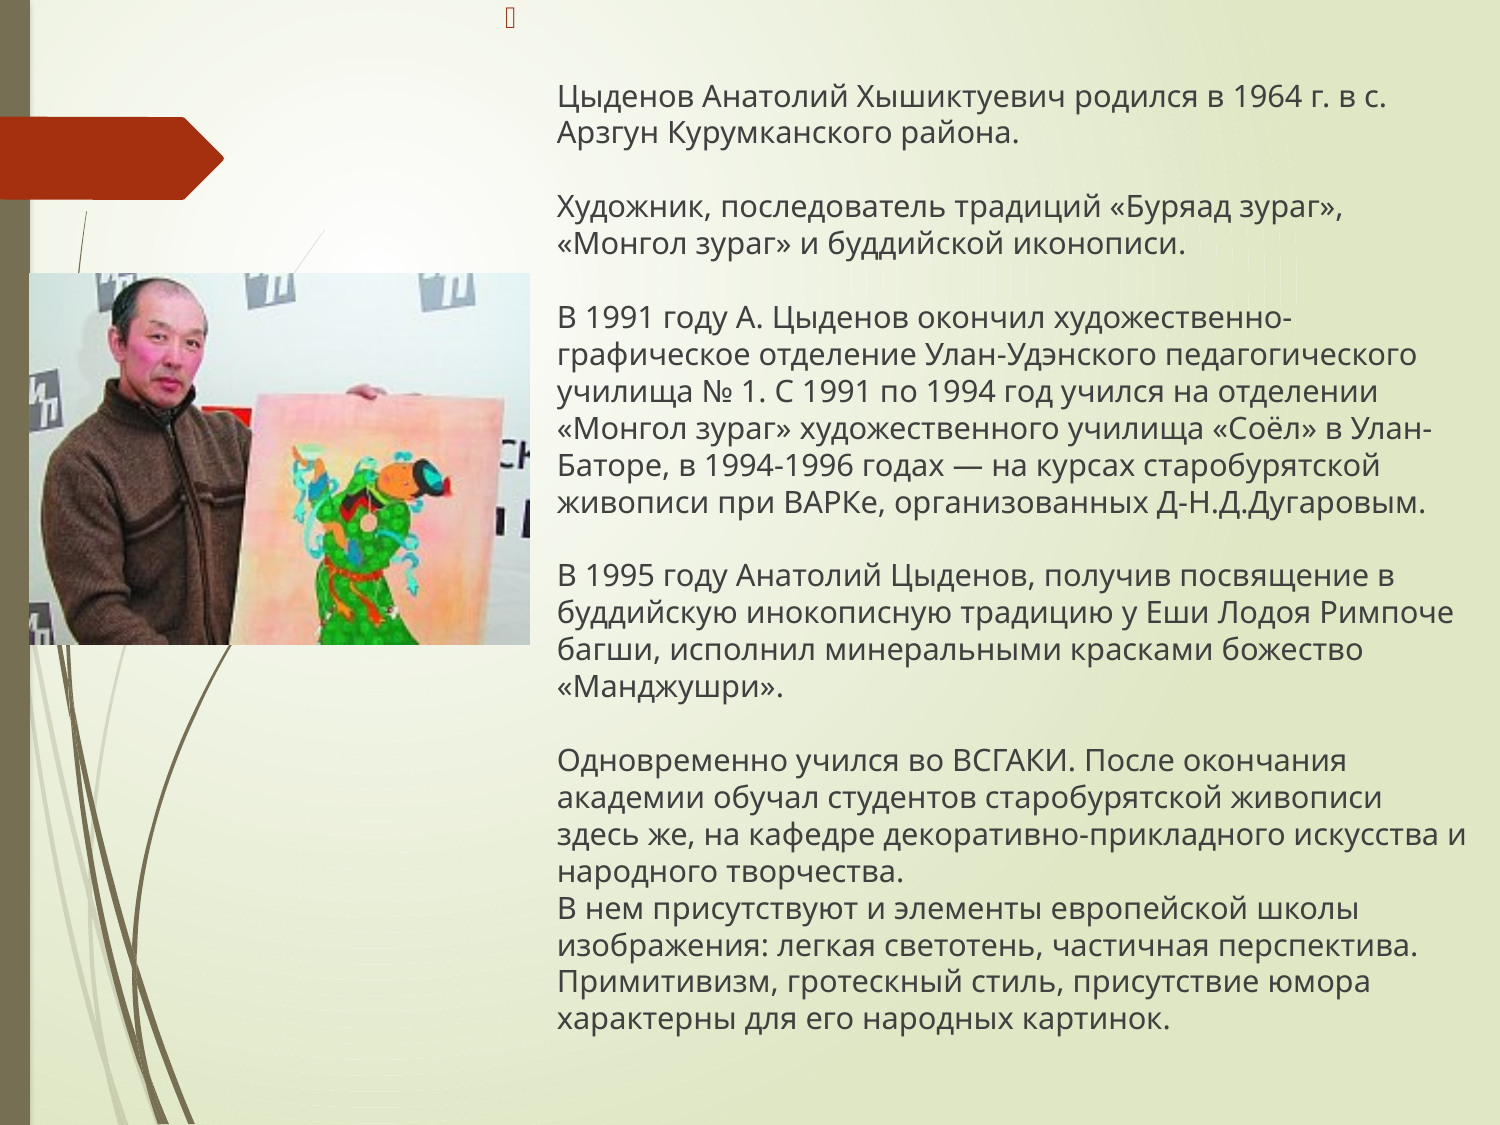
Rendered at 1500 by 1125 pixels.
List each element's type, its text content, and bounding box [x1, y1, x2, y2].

picture [29, 273, 530, 645]
list Цыденов Анатолий Хышиктуевич родился в 1964 г. в с. Арзгун Курумканского района. Художник, последователь традиций «Буряад зураг», «Монгол зураг» и буддийской иконописи. В 1991 году А. Цыденов окончил художественно-графическое отделение Улан-Удэнского педагогического училища № 1. С 1991 по 1994 год учился на отделении «Монгол зураг» художественного училища «Соёл» в Улан-Баторе, в 1994-1996 годах — на курсах старобурятской живописи при ВАРКе, организованных Д-Н.Д.Дугаровым. В 1995 году Анатолий Цыденов, получив посвящение в буддийскую инокописную традицию у Еши Лодоя Римпоче багши, исполнил минеральными красками божество «Манджушри». Одновременно учился во ВСГАКИ. После окончания академии обучал студентов старобурятской живописи здесь же, на кафедре декоративно-прикладного искусства и народного творчества. В нем присутствуют и элементы европейской школы изображения: легкая светотень, частичная перспектива. Примитивизм, гротескный стиль, присутствие юмора характерны для его народных картинок. [490, 0, 1483, 1125]
